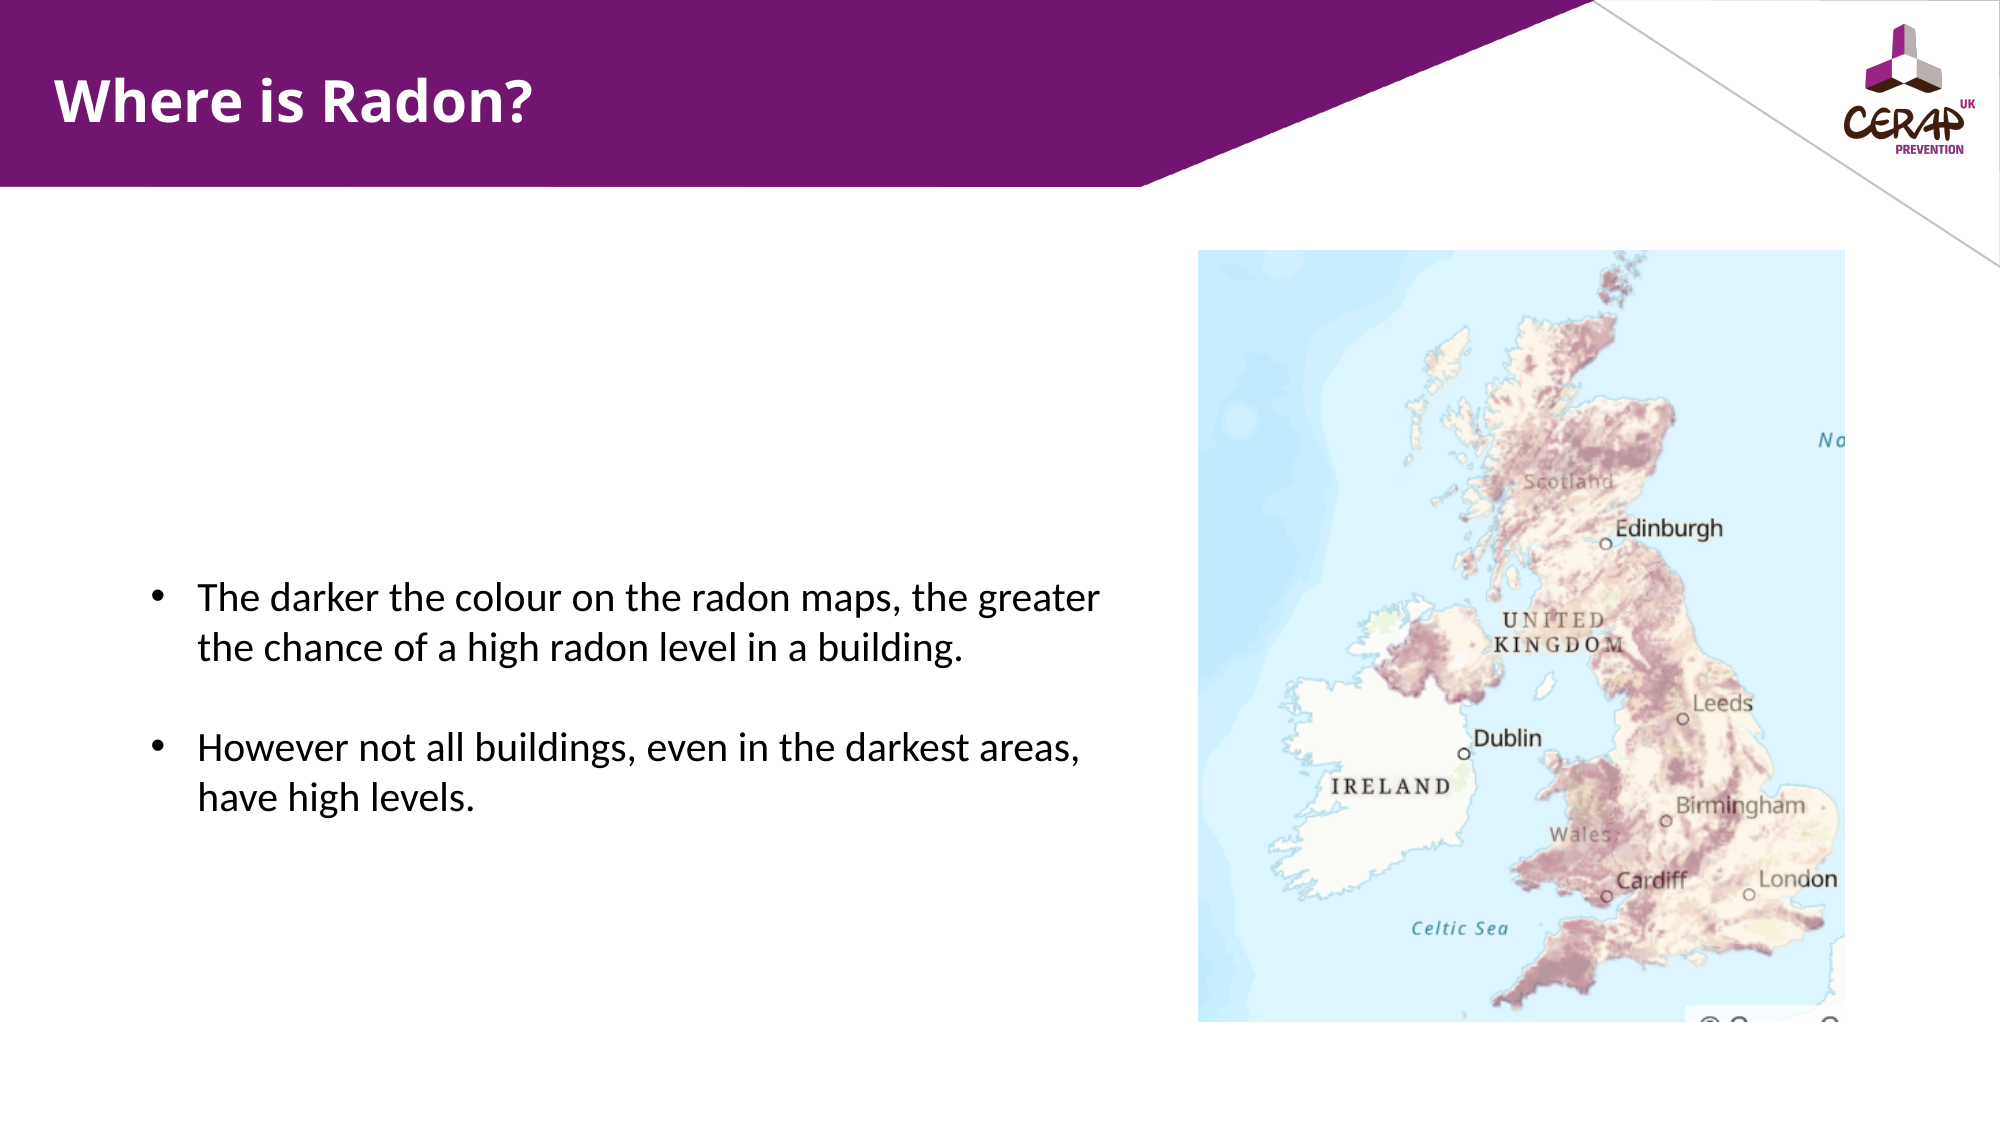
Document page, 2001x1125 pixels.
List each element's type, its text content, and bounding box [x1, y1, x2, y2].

picture [0, 0, 1600, 187]
picture [1844, 24, 1975, 154]
text_box [1600, 0, 2000, 269]
text_box [1600, 22, 1681, 143]
text_box The darker the colour on the radon maps, the greater the chance of a high radon level in a building. However not all buildings, even in the darkest areas, have high levels. [135, 562, 1137, 828]
picture [1198, 250, 1845, 1022]
